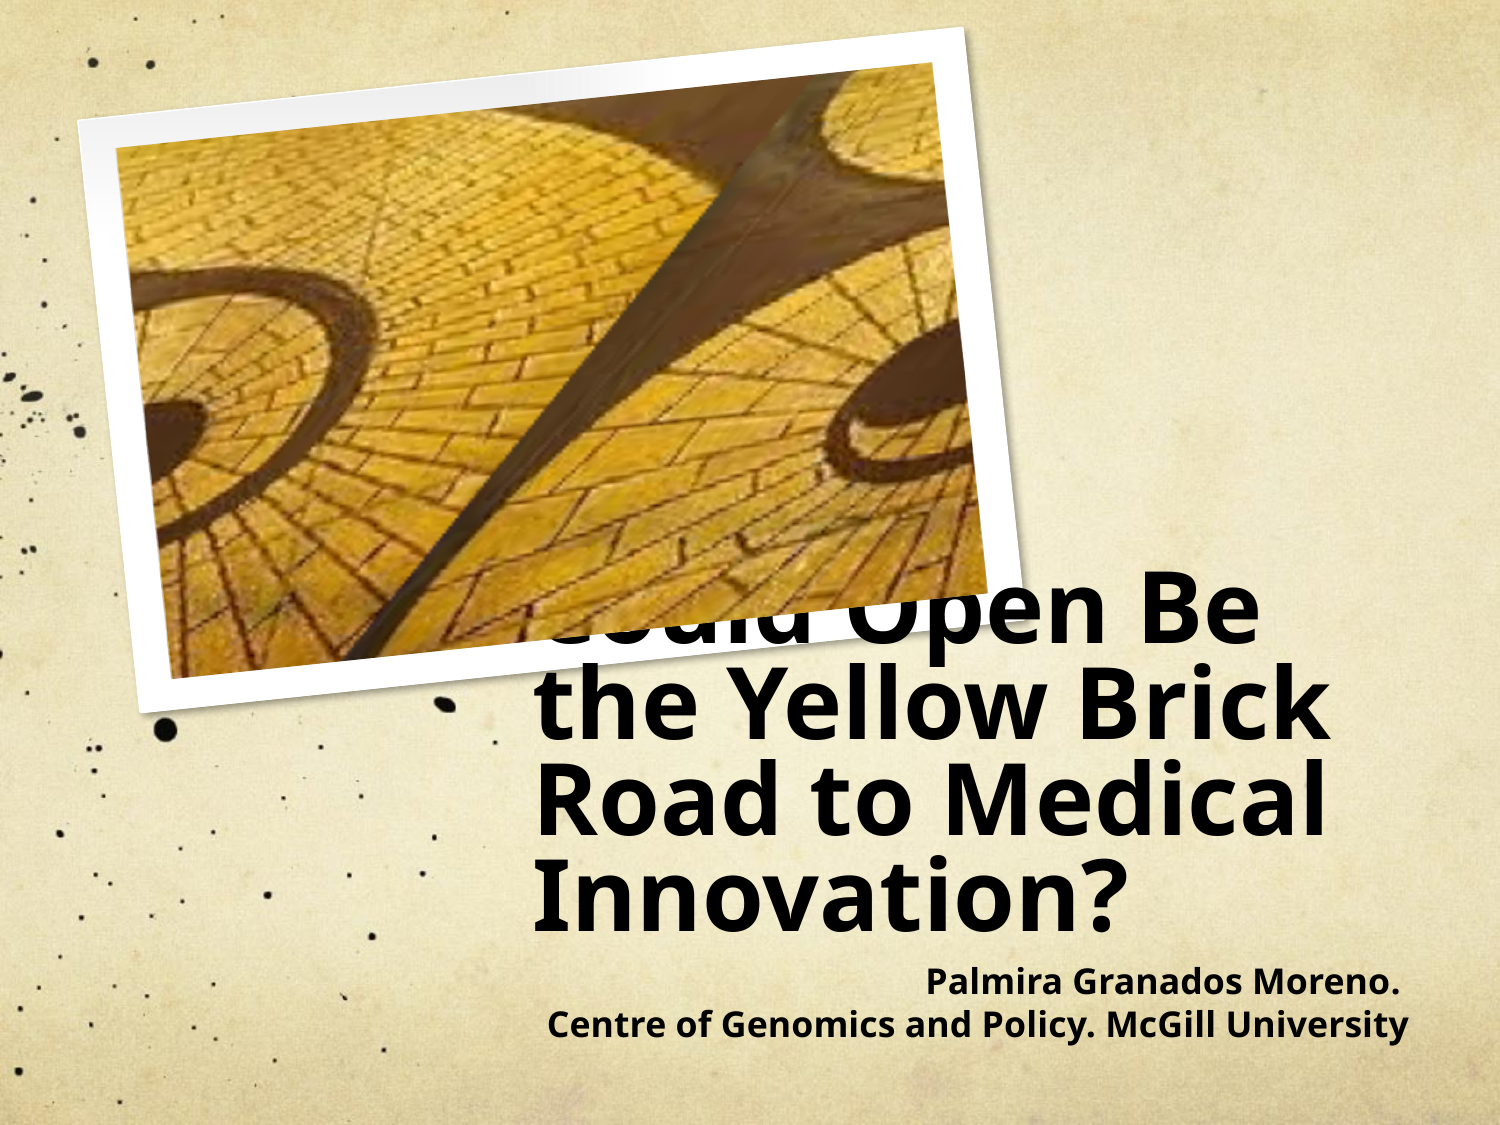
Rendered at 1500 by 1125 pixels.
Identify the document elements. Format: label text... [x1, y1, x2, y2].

title Could Open Be the Yellow Brick Road to Medical Innovation? [517, 667, 1426, 952]
list Palmira Granados Moreno. Centre of Genomics and Policy. McGill University [518, 951, 1426, 1087]
picture [0, 0, 1500, 1125]
